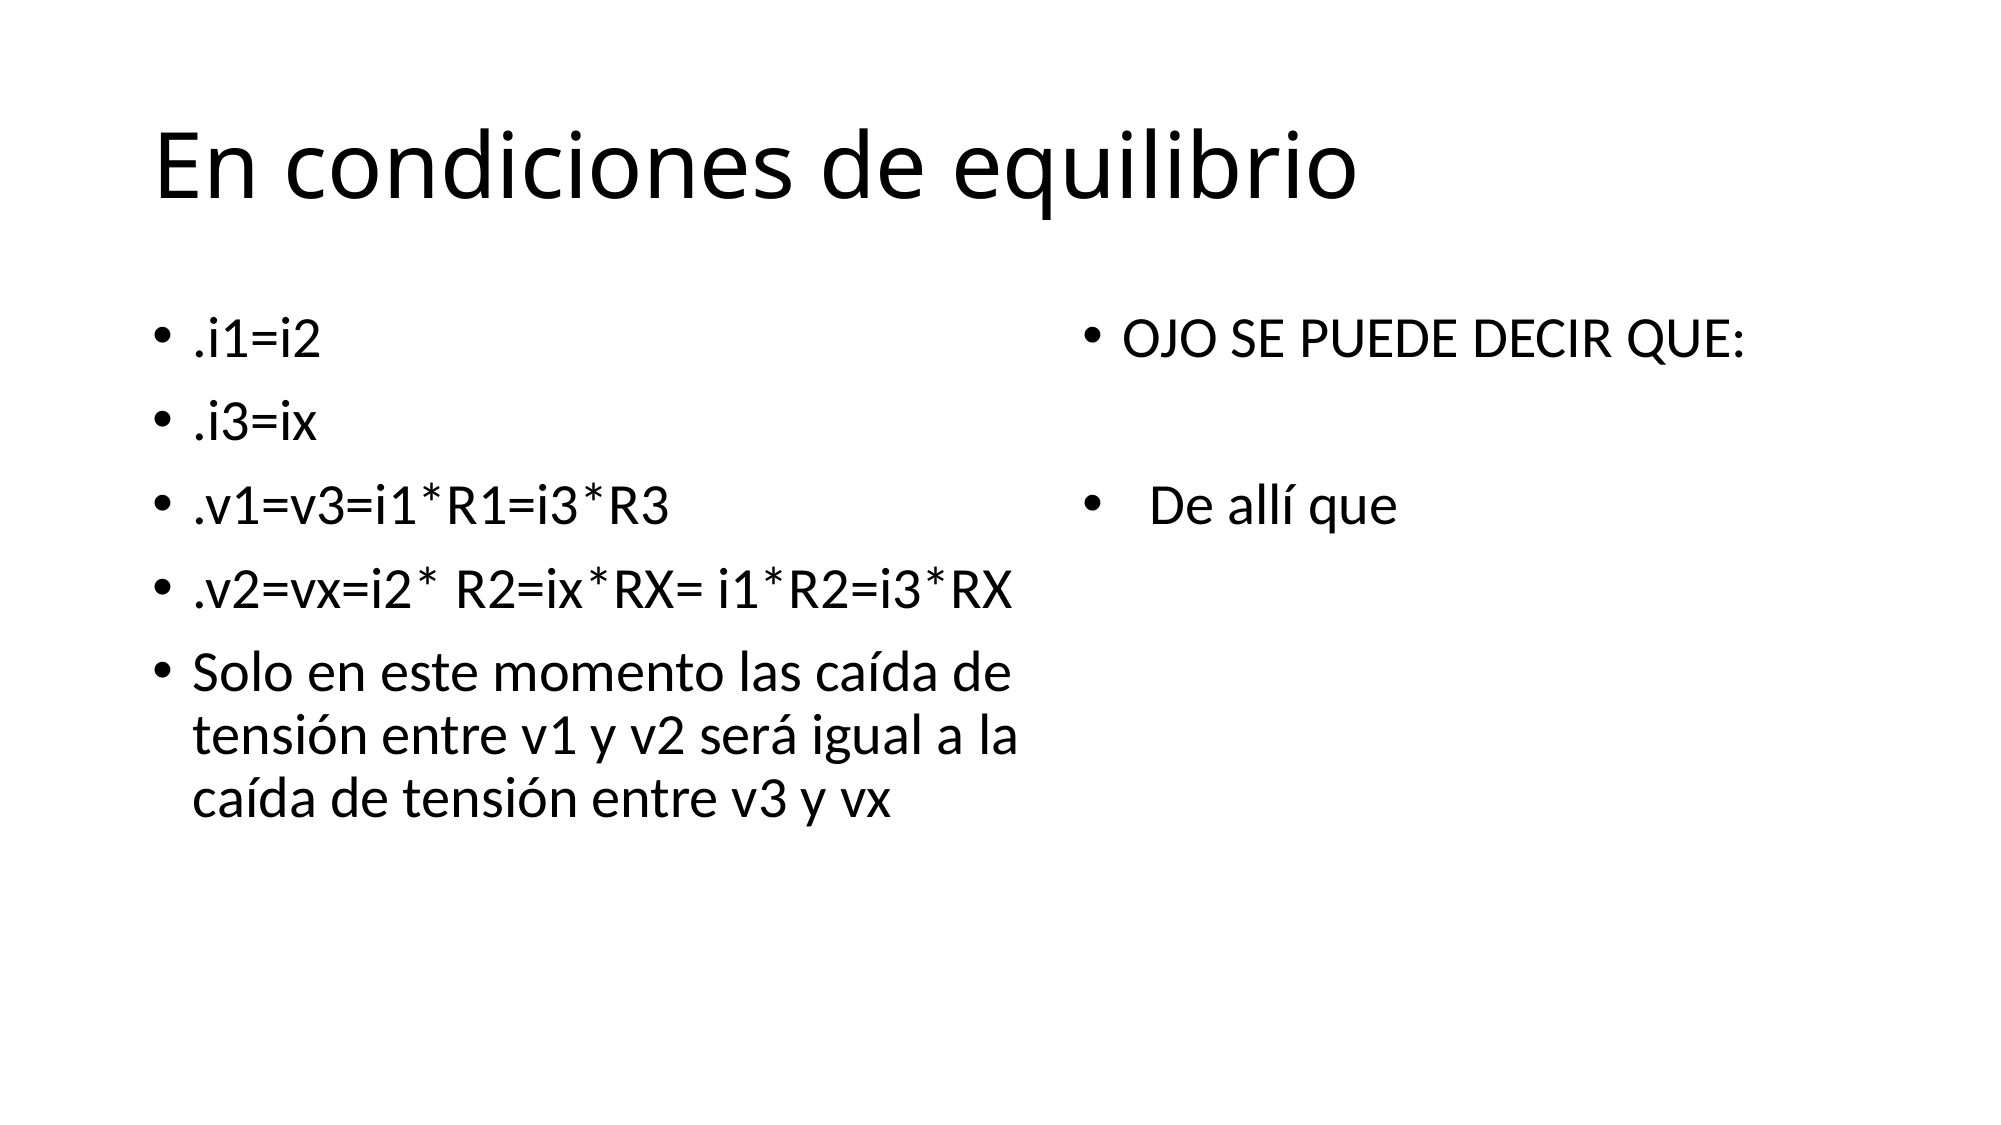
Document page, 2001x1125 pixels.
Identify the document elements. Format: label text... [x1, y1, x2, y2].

title En condiciones de equilibrio [137, 59, 1863, 278]
